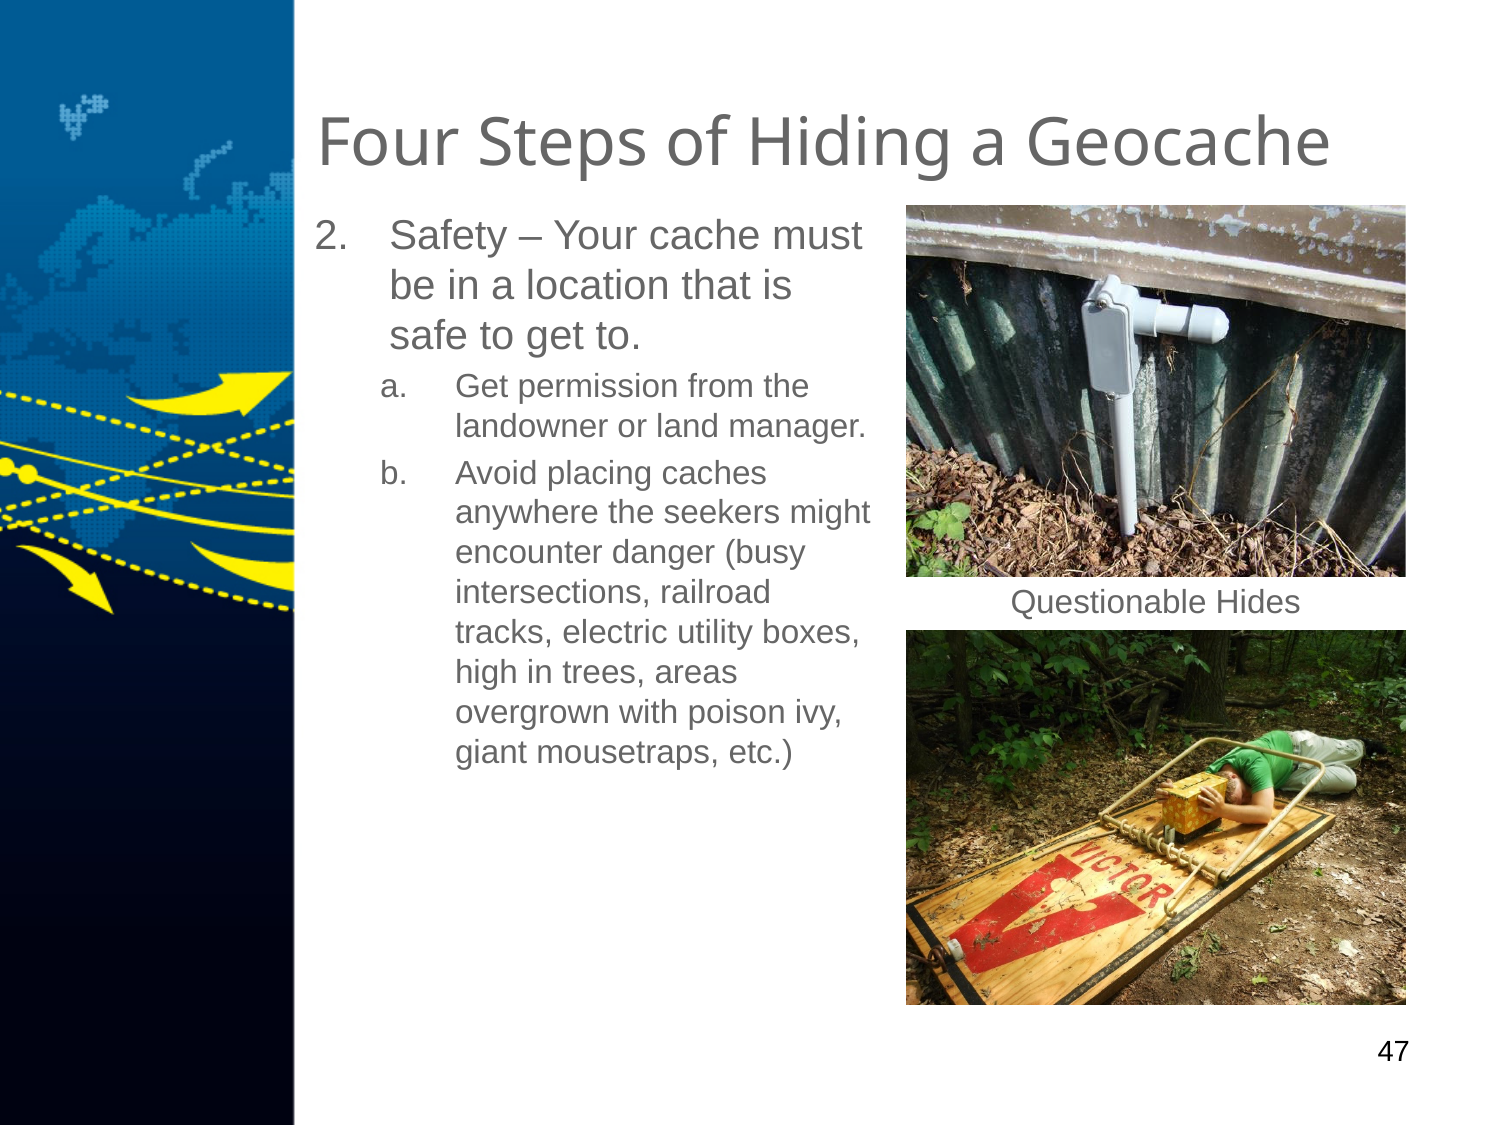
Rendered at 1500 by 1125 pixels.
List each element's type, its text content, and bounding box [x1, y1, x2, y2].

picture [0, 0, 1500, 1125]
title Four Steps of Hiding a Geocache [301, 45, 1436, 233]
text_box Questionable Hides [906, 577, 1406, 628]
slide_number 47 [1074, 1024, 1425, 1103]
list Safety – Your cache must be in a location that is safe to get to. Get permission from the landowner or land manager. Avoid placing caches anywhere the seekers might encounter danger (busy intersections, railroad tracks, electric utility boxes, high in trees, areas overgrown with poison ivy, giant mousetraps, etc.) [299, 200, 888, 1005]
